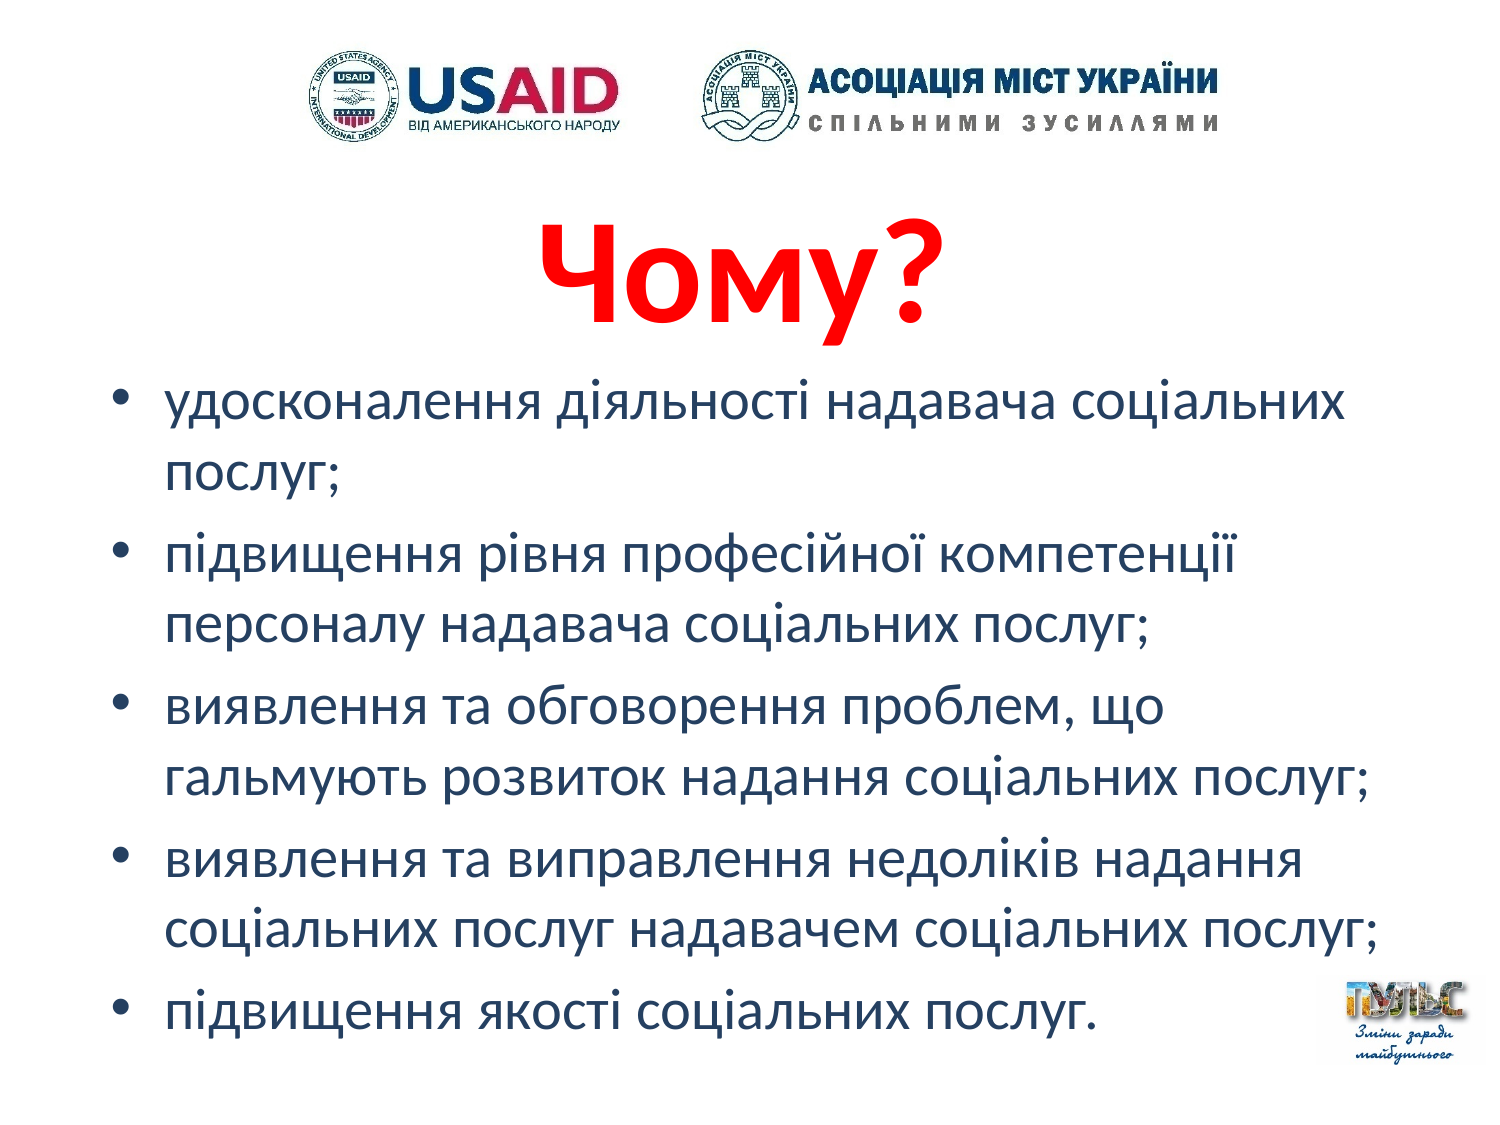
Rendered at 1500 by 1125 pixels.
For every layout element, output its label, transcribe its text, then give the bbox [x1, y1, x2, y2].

picture [288, 30, 1246, 165]
title Чому? [67, 168, 1418, 357]
picture [1316, 975, 1487, 1065]
list удосконалення діяльності надавача соціальних послуг; підвищення рівня професійної компетенції персоналу надавача соціальних послуг; виявлення та обговорення проблем, що гальмують розвиток надання соціальних послуг; виявлення та виправлення недоліків надання соціальних послуг надавачем соціальних послуг; підвищення якості соціальних послуг. [95, 353, 1439, 1099]
